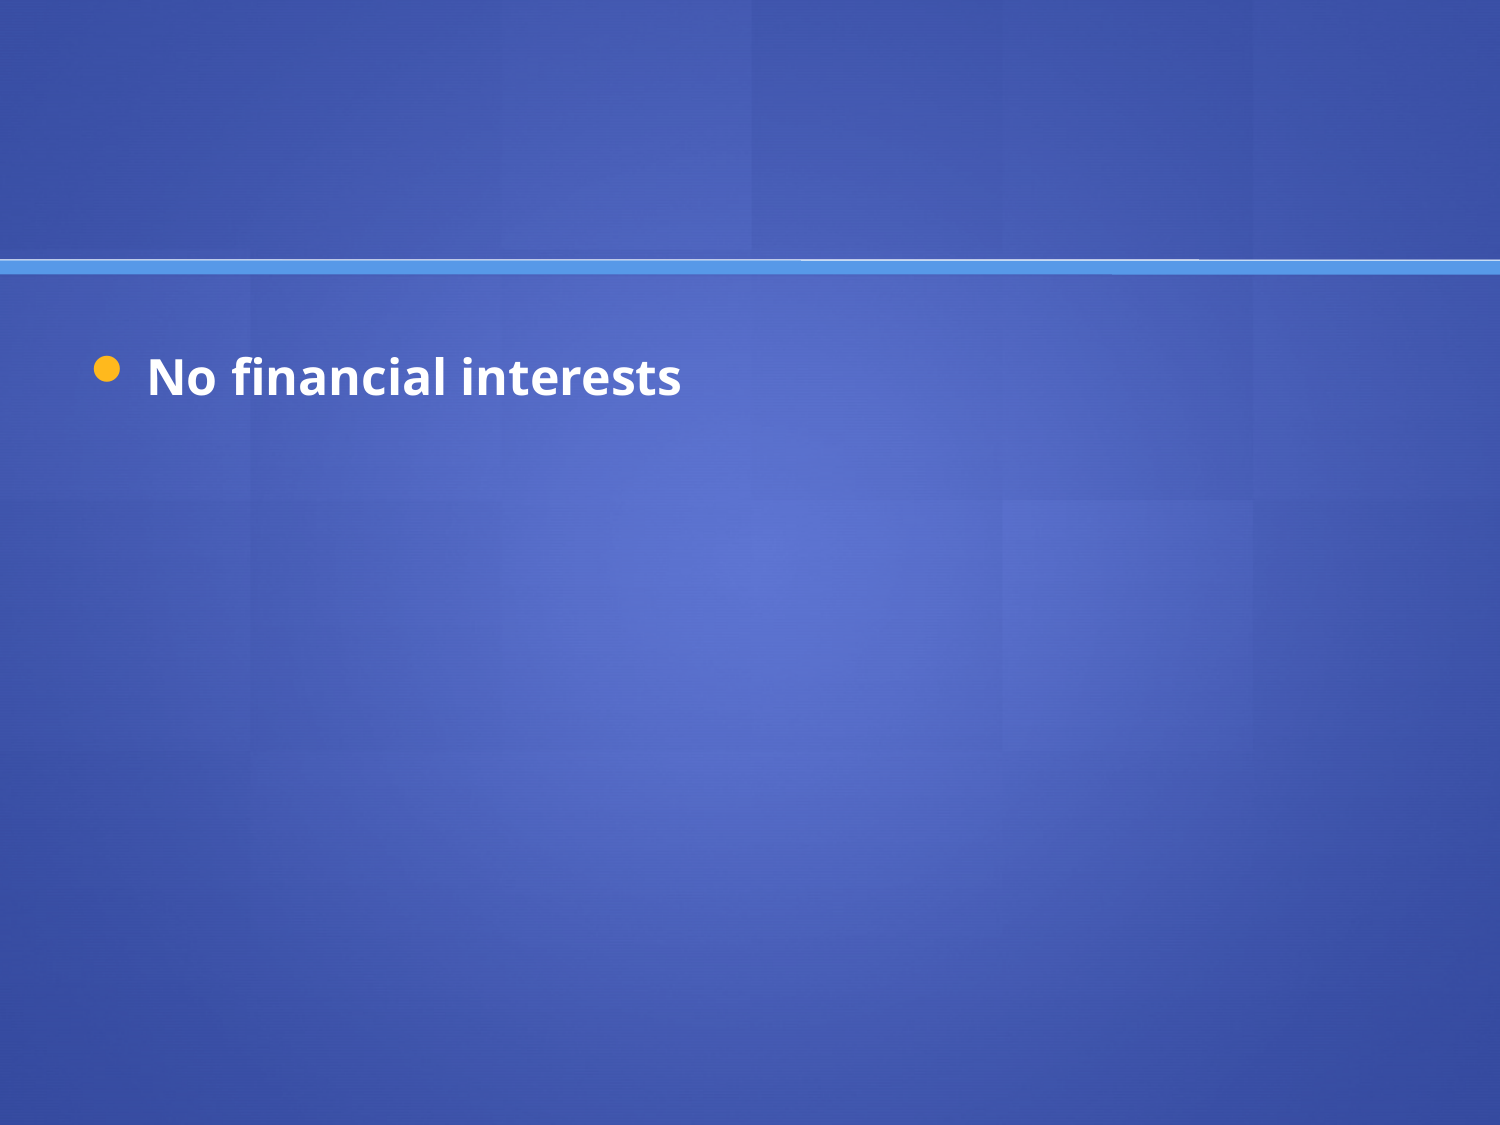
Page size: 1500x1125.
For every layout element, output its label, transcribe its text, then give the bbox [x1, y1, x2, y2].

list No financial interests [75, 337, 1425, 988]
